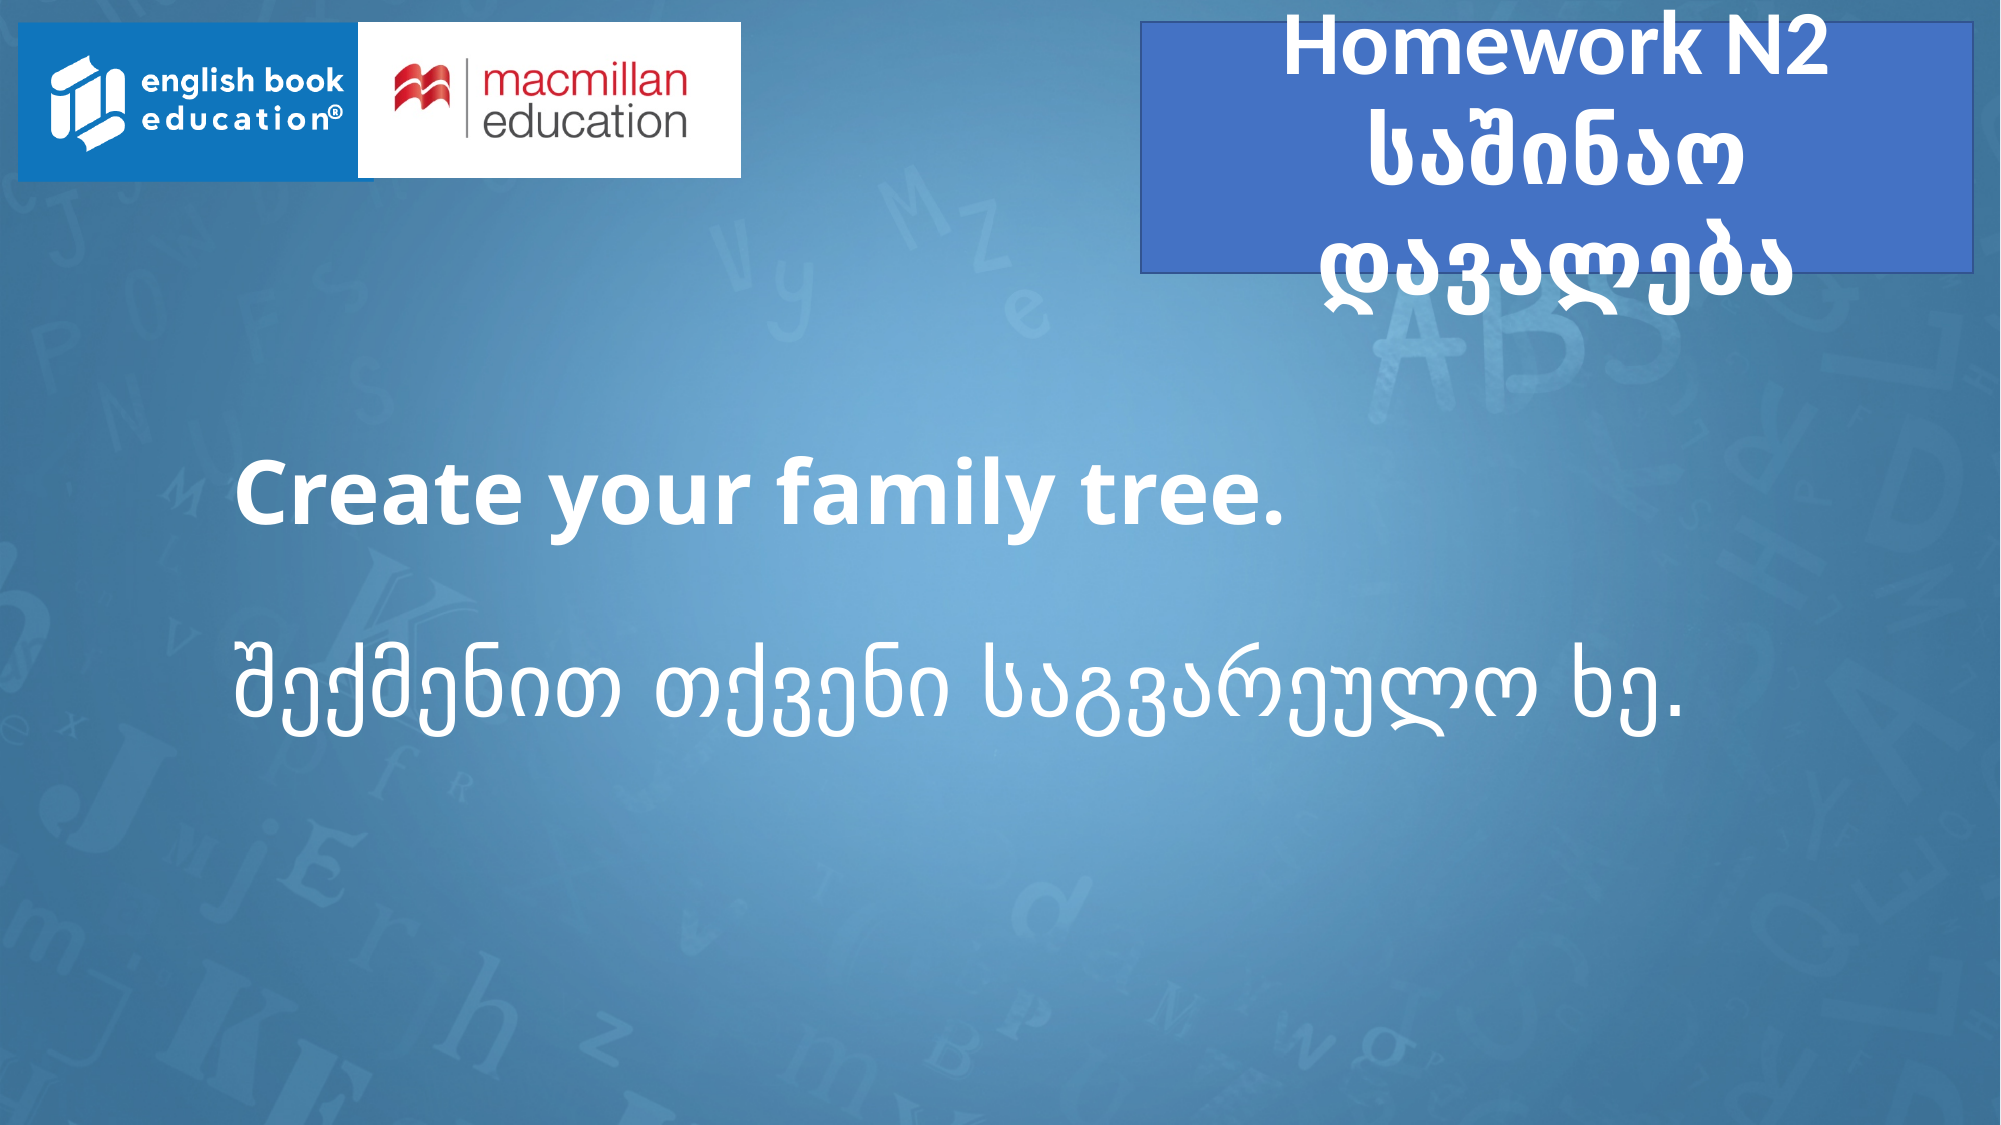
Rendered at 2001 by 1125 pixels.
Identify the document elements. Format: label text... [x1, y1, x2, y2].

picture [0, 0, 2001, 1125]
title Create your family tree. შექმენით თქვენი საგვარეულო ხე. [217, 435, 1856, 951]
text_box Homework N2 საშინაო დავალება [1140, 21, 1974, 274]
